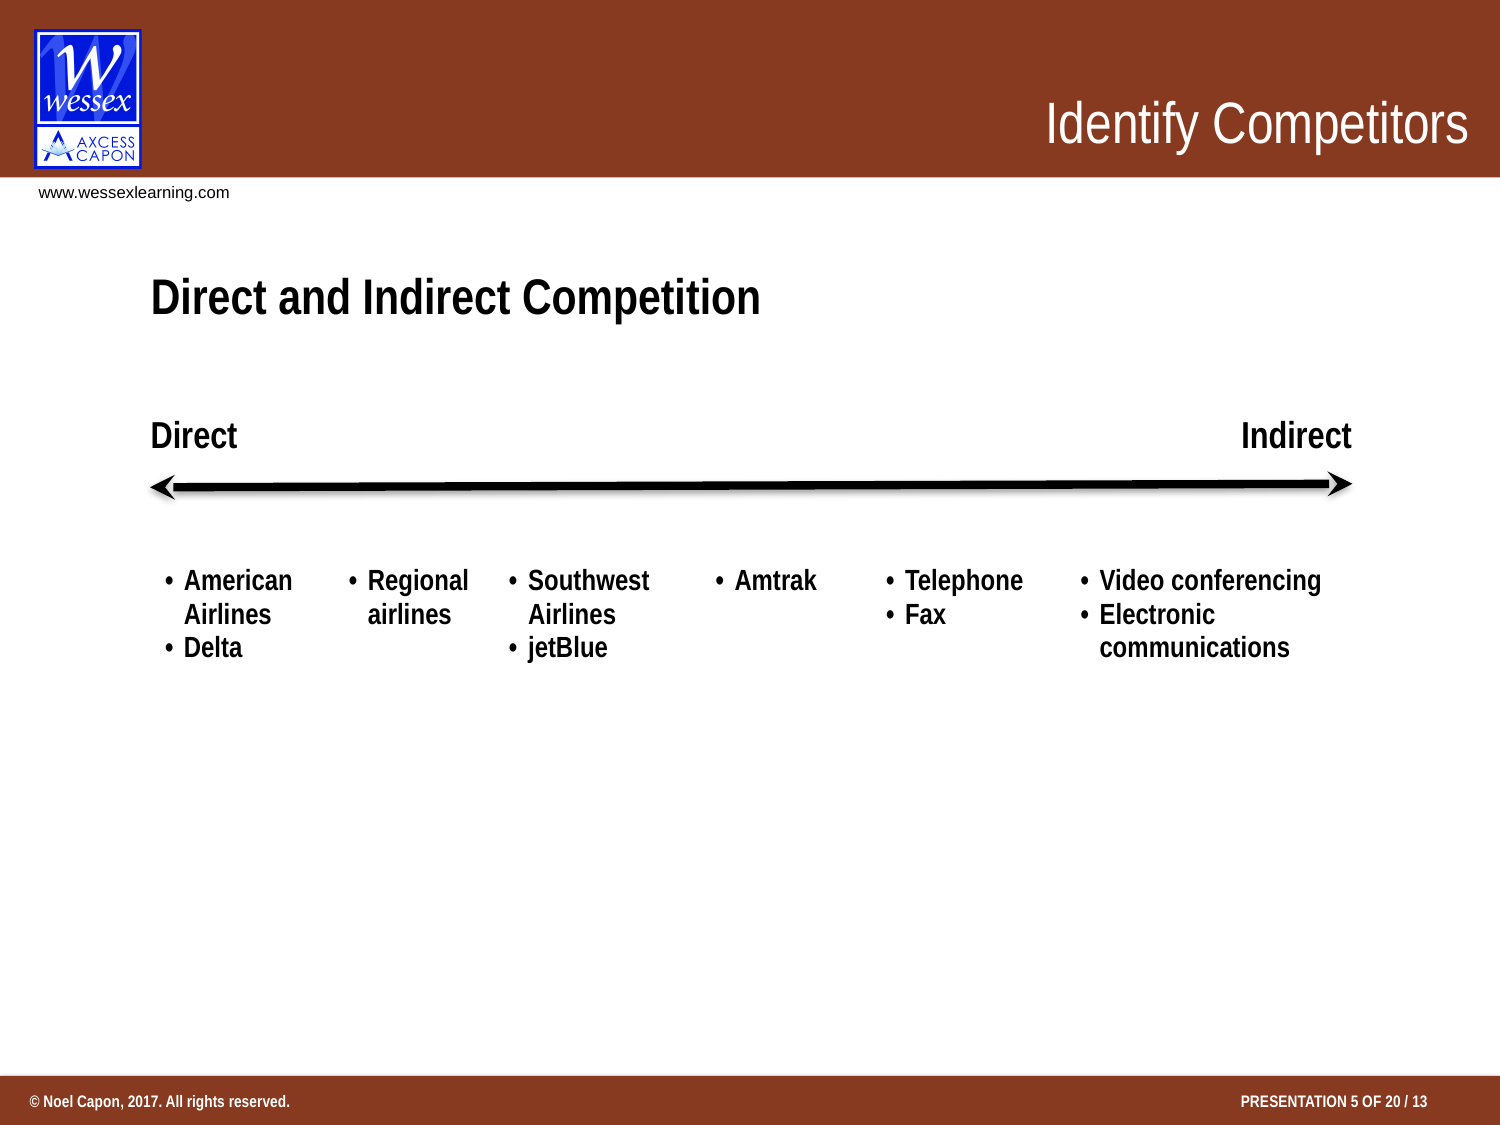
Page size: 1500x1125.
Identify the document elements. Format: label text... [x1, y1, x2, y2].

text_box Direct and Indirect Competition [150, 262, 1353, 325]
text_box www.wessexlearning.com [38, 182, 231, 203]
picture [34, 28, 142, 169]
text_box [149, 483, 1353, 488]
table_header • Telephone • Fax [871, 556, 1066, 676]
text_box Direct [150, 411, 238, 457]
table_header • Video conferencing • Electronic communications [1066, 556, 1352, 676]
text_box Identify Competitors [0, 0, 1500, 178]
table_header • Southwest Airlines • jetBlue [494, 556, 701, 676]
table_header • Amtrak [701, 556, 871, 676]
table_header • Regional airlines [334, 556, 494, 676]
table_header • American Airlines • Delta [150, 556, 334, 676]
text_box Indirect [1240, 411, 1352, 457]
